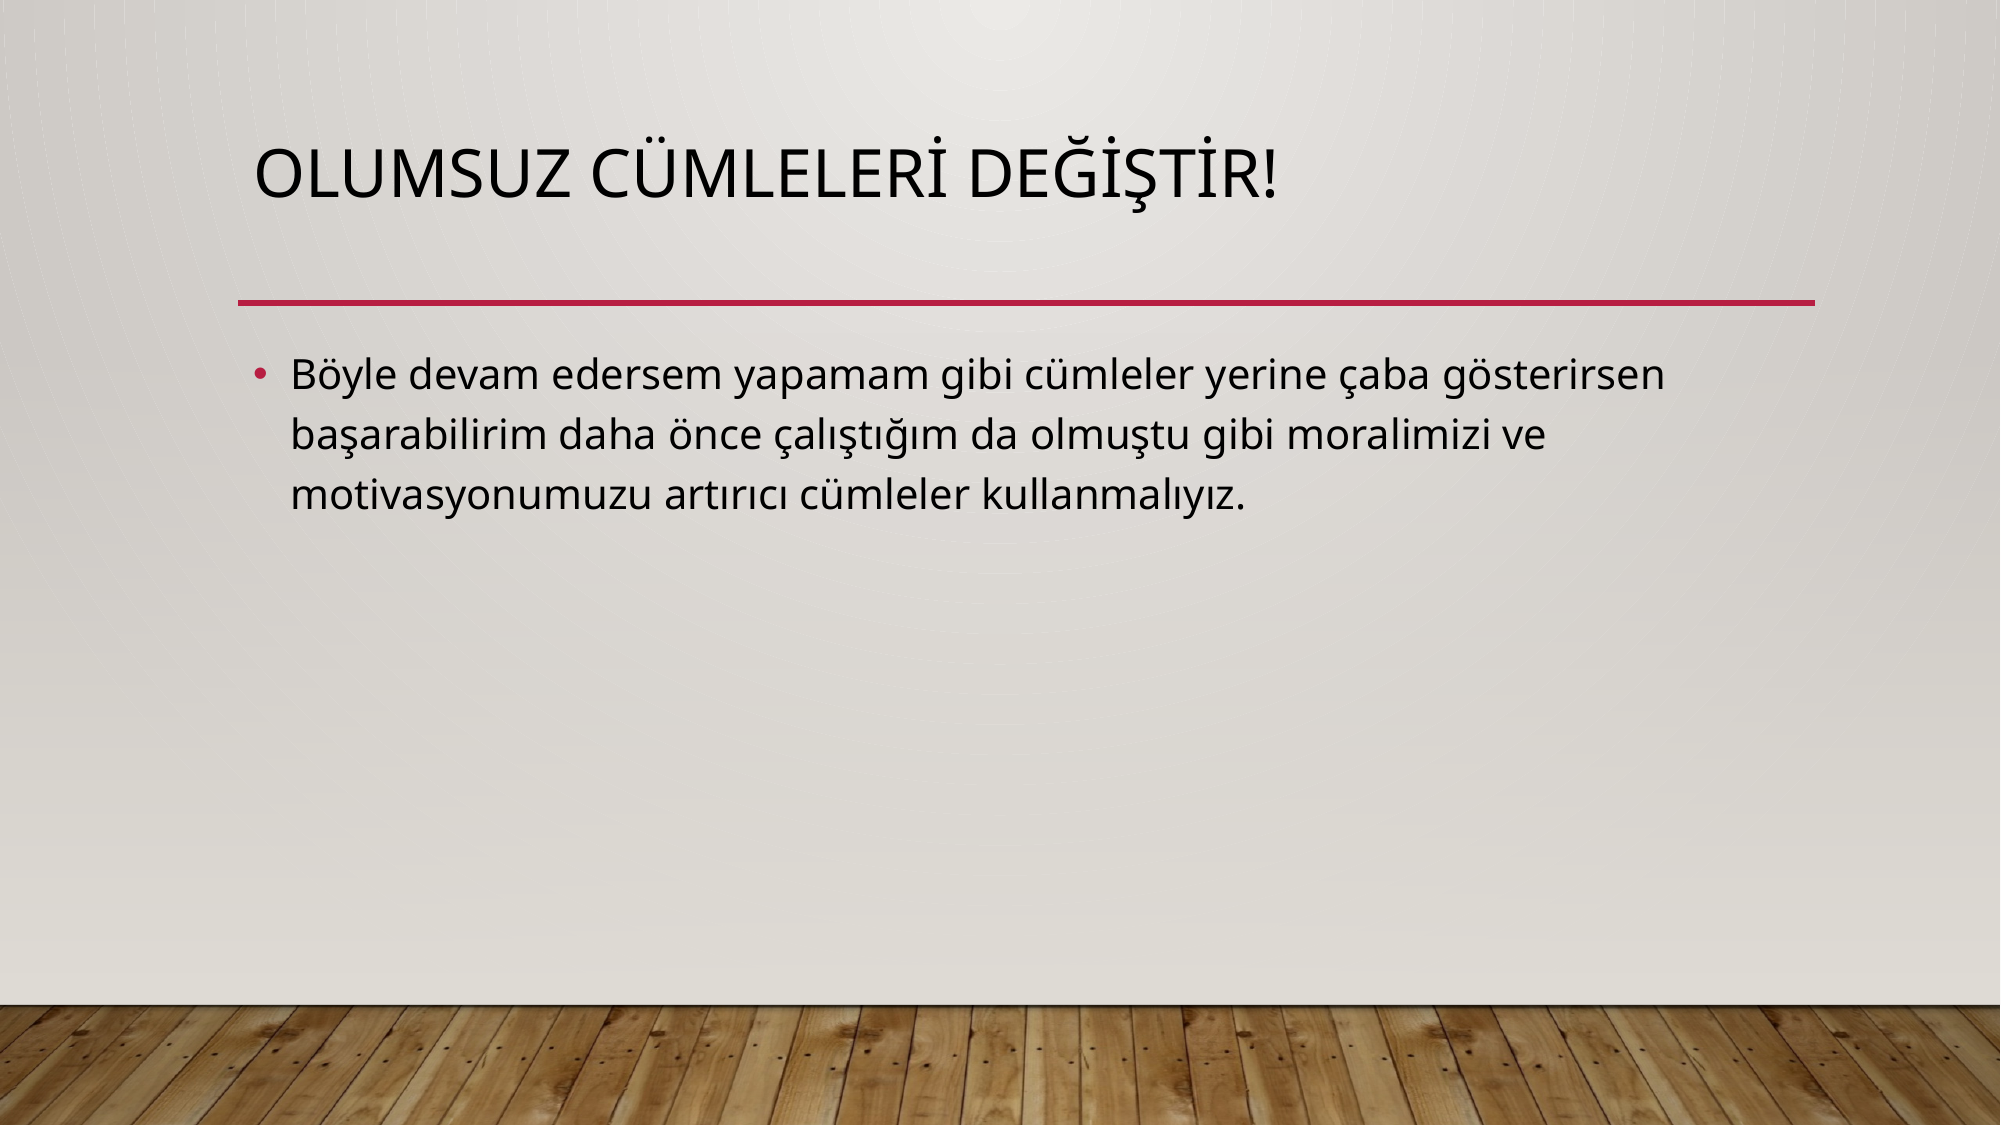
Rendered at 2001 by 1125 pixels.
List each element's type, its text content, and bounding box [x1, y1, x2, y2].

list Böyle devam edersem yapamam gibi cümleler yerine çaba gösterirsen başarabilirim daha önce çalıştığım da olmuştu gibi moralimizi ve motivasyonumuzu artırıcı cümleler kullanmalıyız. [238, 330, 1814, 897]
picture [0, 1005, 2000, 1125]
title Olumsuz cümleleri değiştir! [238, 131, 1814, 305]
